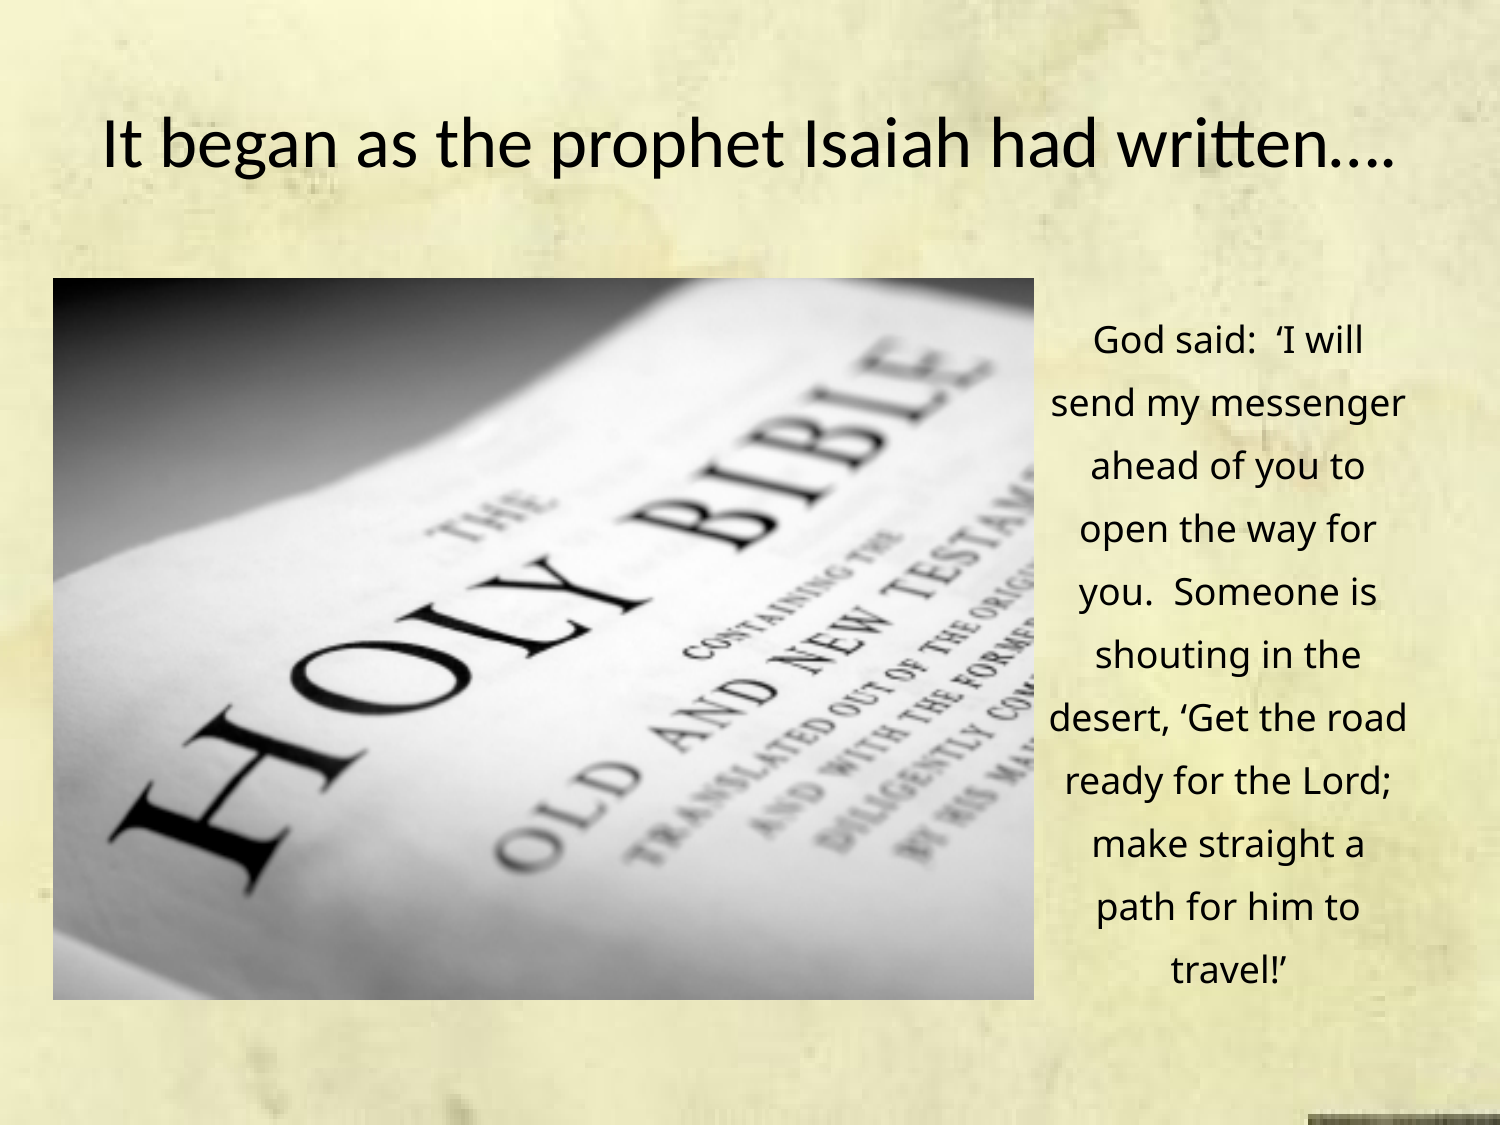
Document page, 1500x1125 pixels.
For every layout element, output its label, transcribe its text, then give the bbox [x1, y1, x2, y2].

text_box God said: ‘I will send my messenger ahead of you to open the way for you. Someone is shouting in the desert, ‘Get the road ready for the Lord; make straight a path for him to travel!’ [1038, 290, 1424, 999]
title It began as the prophet Isaiah had written…. [75, 45, 1425, 233]
picture [0, 0, 1500, 1125]
